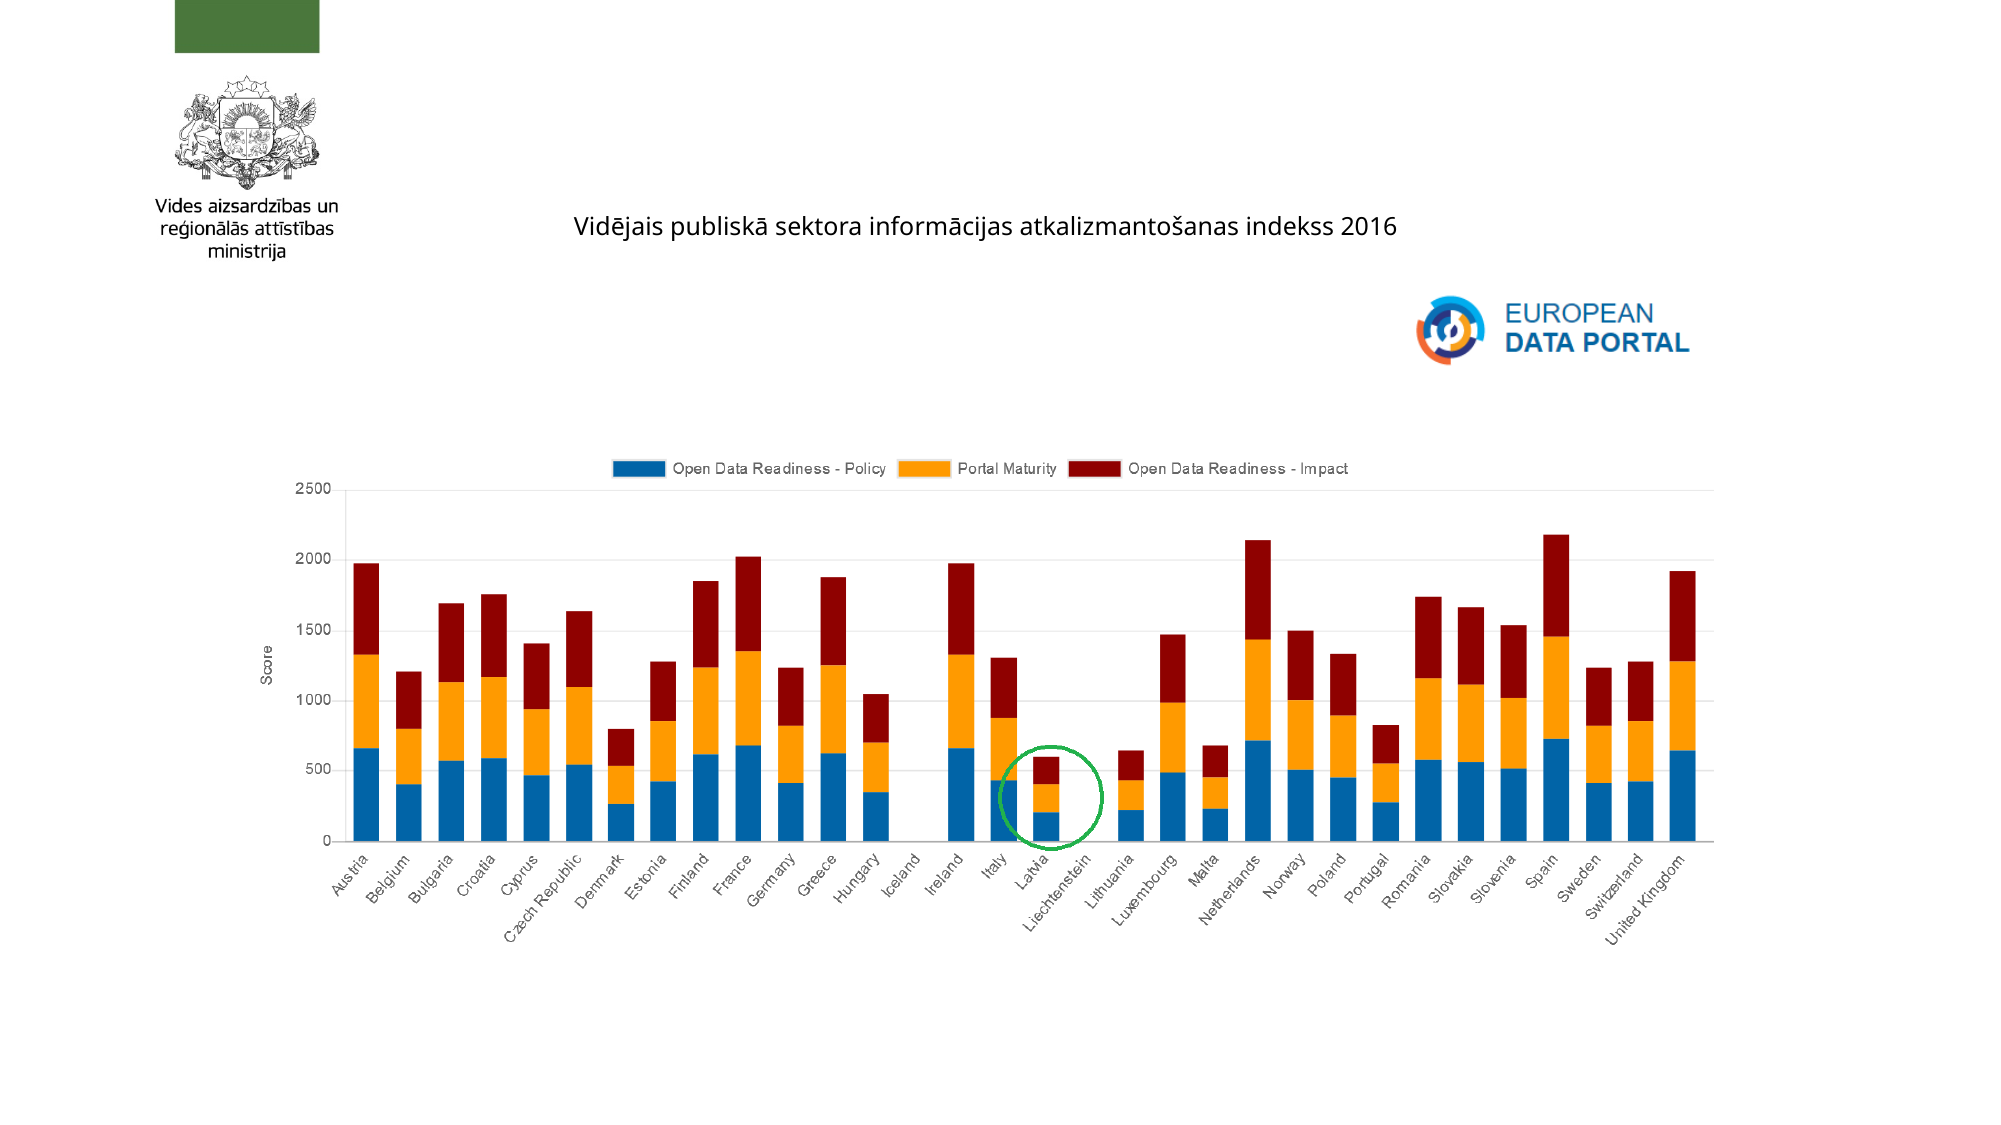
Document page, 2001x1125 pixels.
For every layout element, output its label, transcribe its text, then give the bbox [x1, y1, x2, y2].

picture [102, 0, 392, 321]
title Vidējais publiskā sektora informācijas atkalizmantošanas indekss 2016 [558, 202, 1675, 331]
picture [1412, 289, 1692, 371]
picture [249, 443, 1751, 965]
